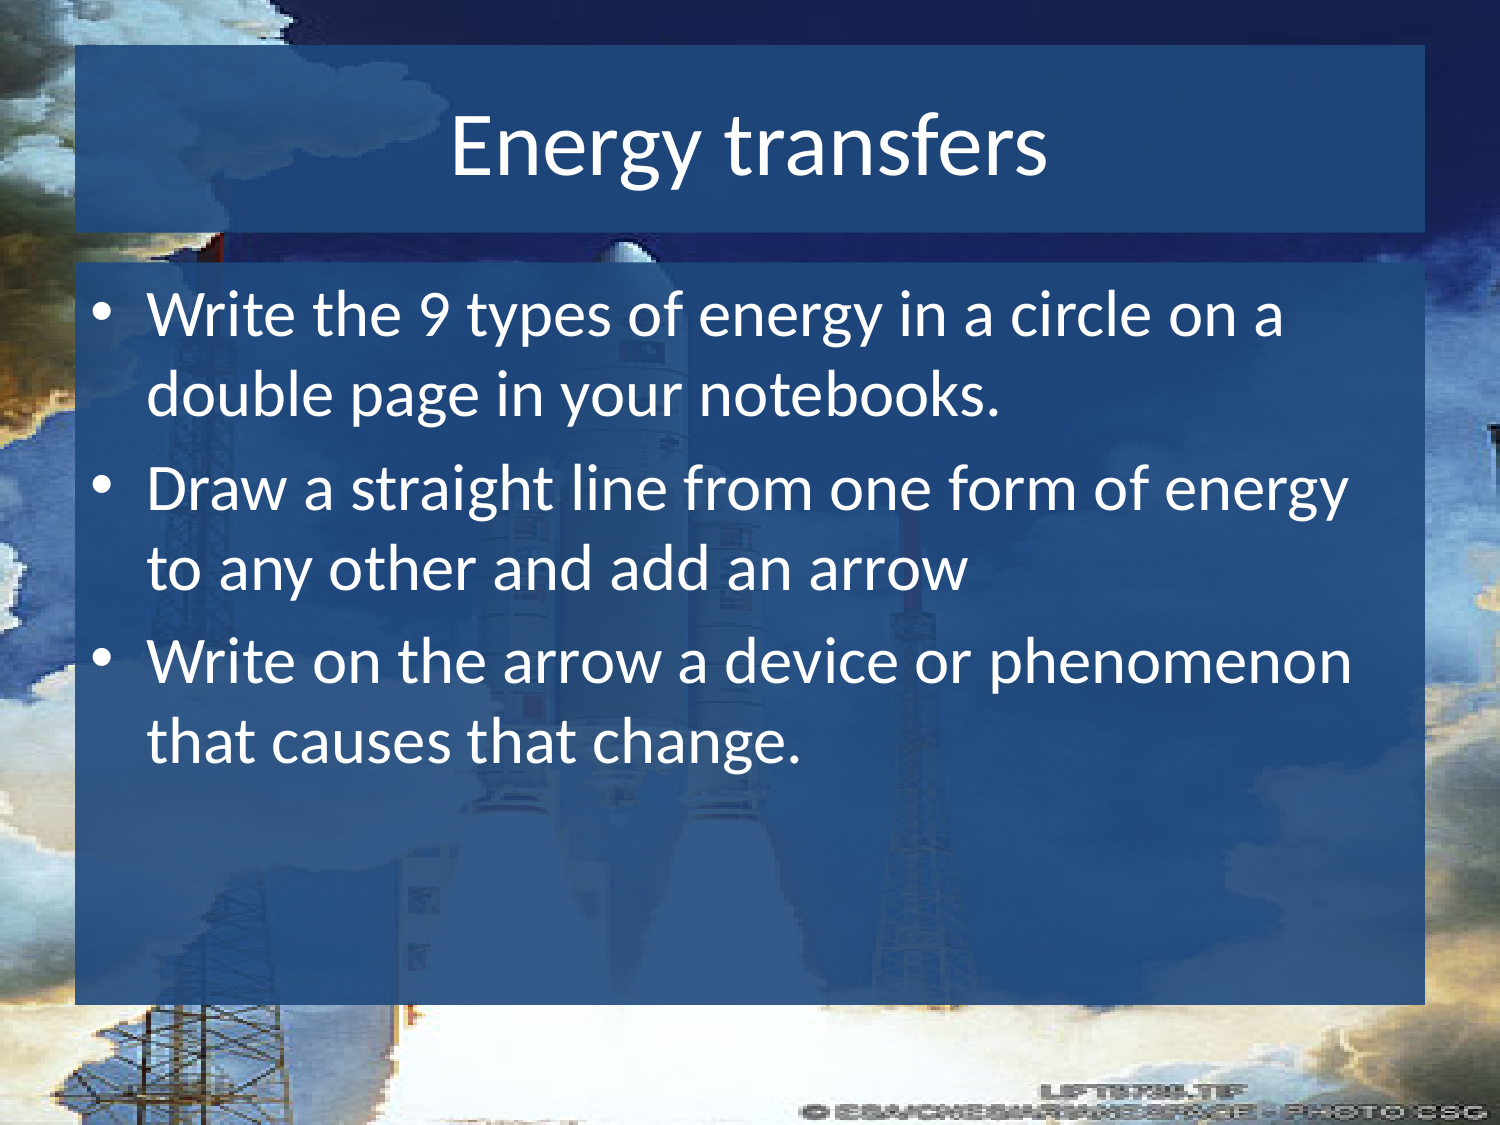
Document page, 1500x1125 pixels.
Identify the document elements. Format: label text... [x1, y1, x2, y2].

title Energy transfers [75, 45, 1425, 233]
picture [0, 0, 1500, 1125]
list Write the 9 types of energy in a circle on a double page in your notebooks. Draw a straight line from one form of energy to any other and add an arrow Write on the arrow a device or phenomenon that causes that change. [75, 262, 1425, 1005]
